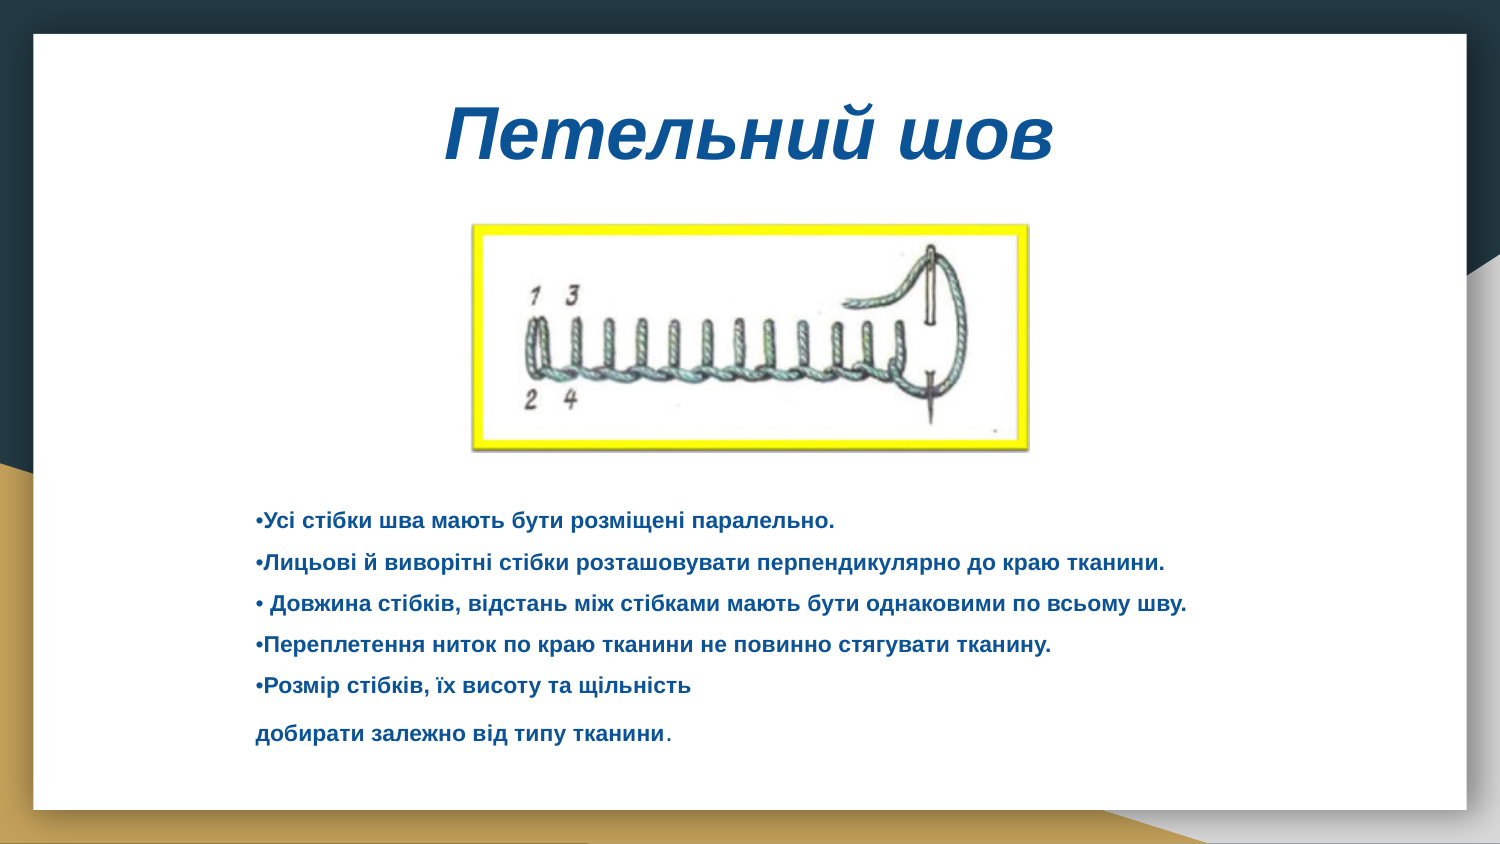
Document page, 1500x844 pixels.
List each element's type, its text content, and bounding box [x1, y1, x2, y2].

picture [469, 221, 1030, 454]
title Петельний шов [414, 69, 1086, 198]
list •Усі стібки шва мають бути розміщені паралельно. •Лицьові й виворітні стібки розташовувати перпендикулярно до краю тканини. • Довжина стібків, відстань між стібками мають бути однаковими по всьому шву. •Переплетення ниток по краю тканини не повинно стягувати тканину. •Розмір стібків, їх висоту та щільність добирати залежно від типу тканини. [240, 476, 1260, 771]
